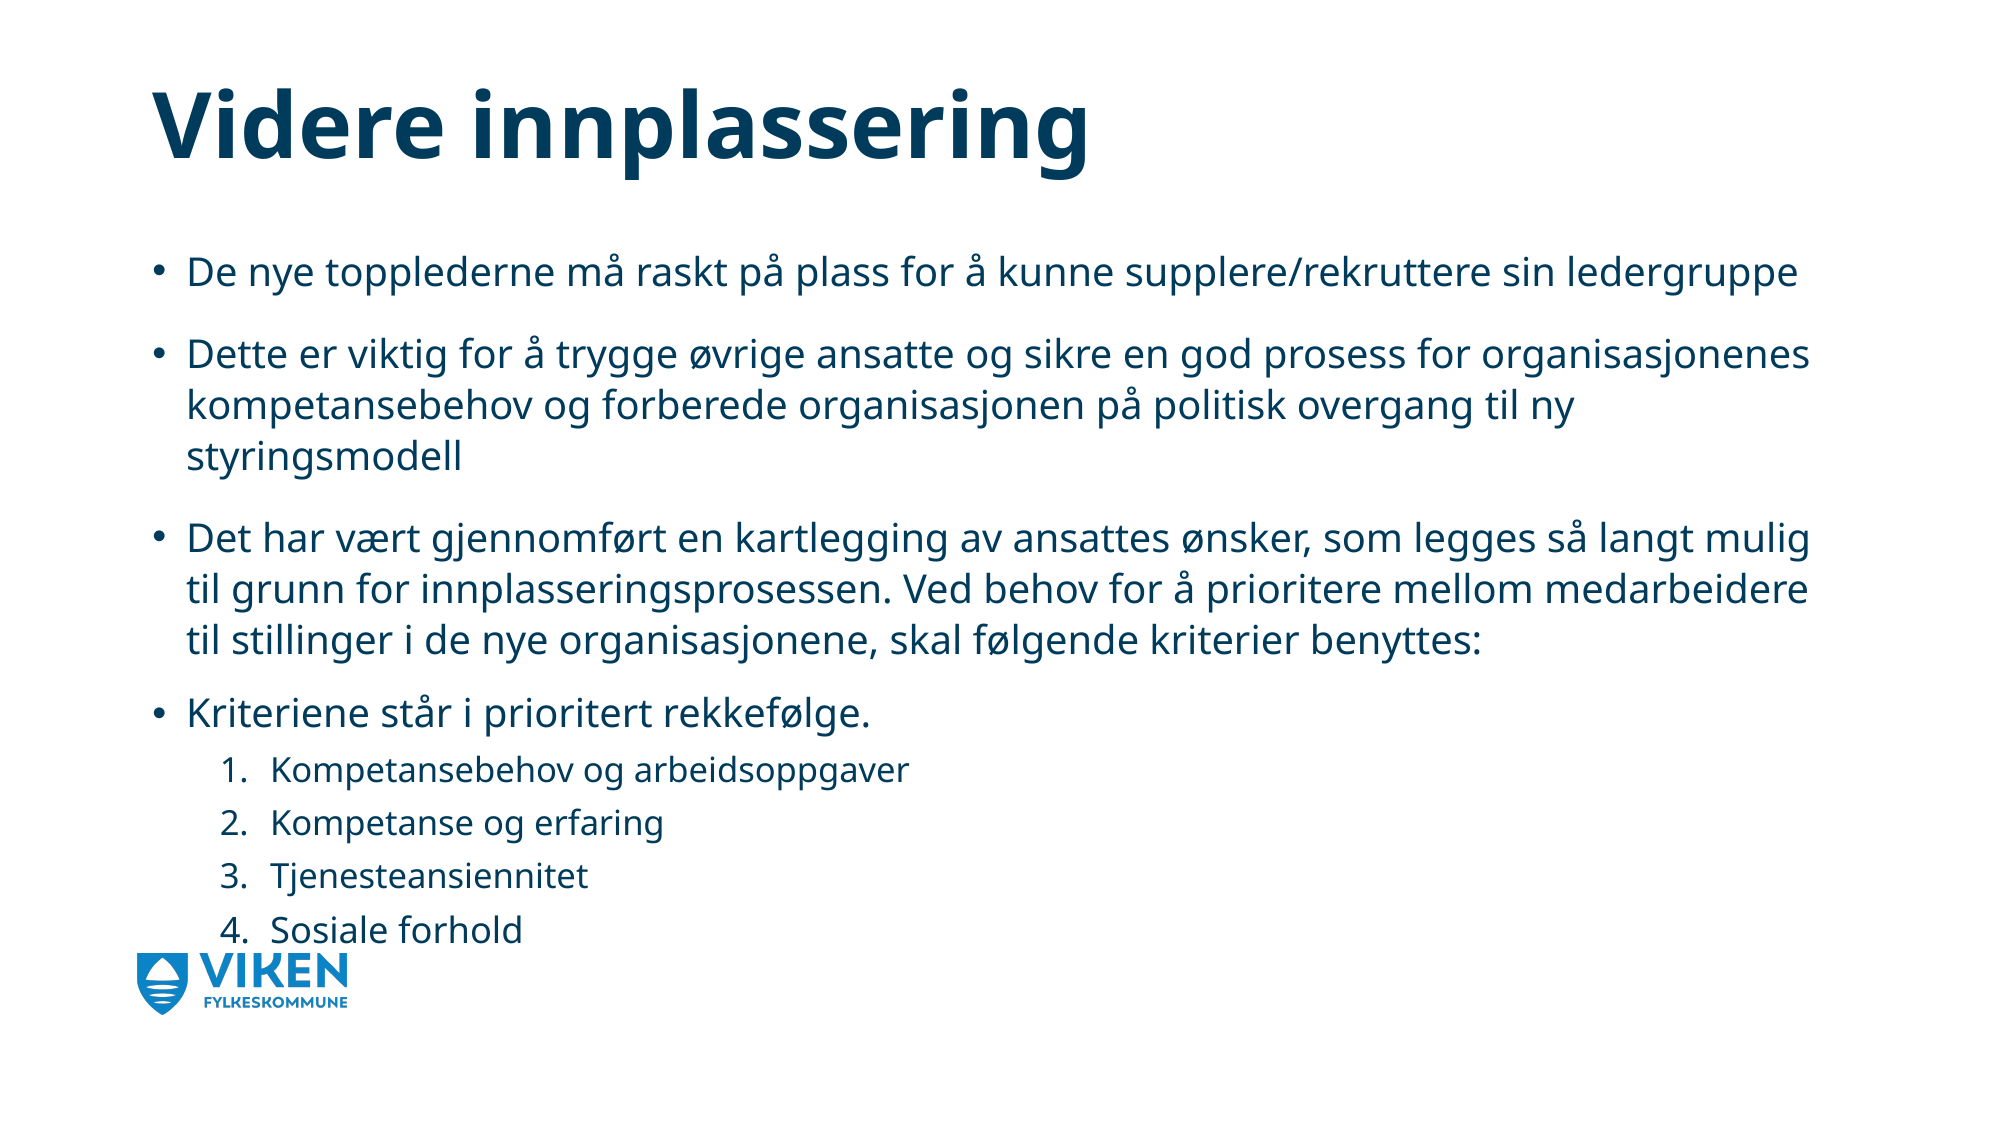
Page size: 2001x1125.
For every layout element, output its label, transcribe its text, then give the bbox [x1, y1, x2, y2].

picture [137, 962, 347, 1015]
title Videre innplassering [137, 59, 1863, 199]
list De nye topplederne må raskt på plass for å kunne supplere/rekruttere sin ledergruppe Dette er viktig for å trygge øvrige ansatte og sikre en god prosess for organisasjonenes kompetansebehov og forberede organisasjonen på politisk overgang til ny styringsmodell Det har vært gjennomført en kartlegging av ansattes ønsker, som legges så langt mulig til grunn for innplasseringsprosessen. Ved behov for å prioritere mellom medarbeidere til stillinger i de nye organisasjonene, skal følgende kriterier benyttes: Kriteriene står i prioritert rekkefølge. Kompetansebehov og arbeidsoppgaver Kompetanse og erfaring Tjenesteansiennitet Sosiale forhold [137, 235, 1863, 962]
